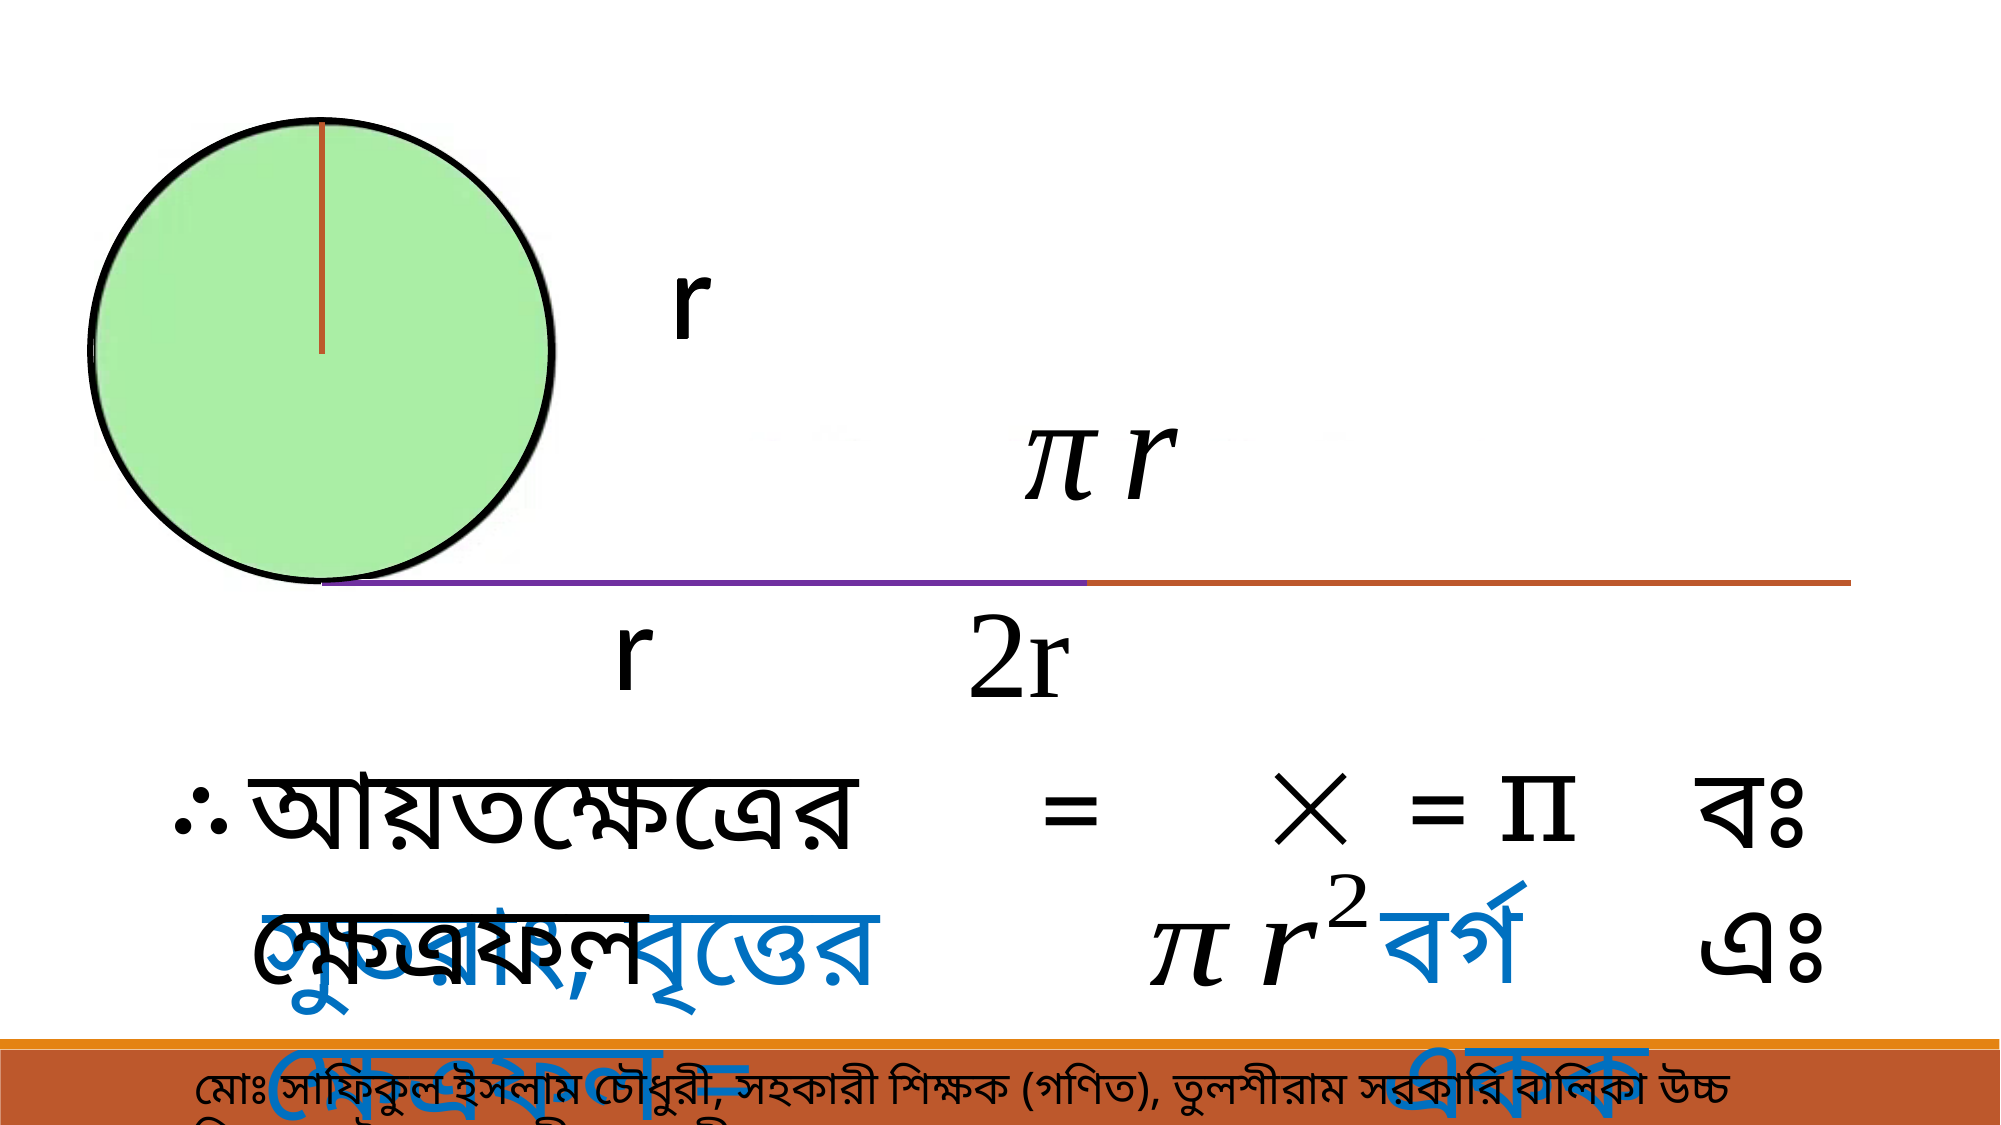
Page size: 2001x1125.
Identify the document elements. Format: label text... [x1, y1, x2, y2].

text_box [557, 122, 1567, 578]
text_box বর্গ একক [1366, 863, 1740, 1051]
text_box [88, 120, 551, 583]
text_box মোঃ সাফিকুল ইসলাম চৌধুরী, সহকারী শিক্ষক (গণিত), তুলশীরাম সরকারি বালিকা ‍উচ্চ বিদ্যালয় সৈয়দপুর-নীলফামারী। [179, 1051, 1854, 1125]
text_box সুতরাং, বৃত্তের ক্ষেত্রফল = [248, 958, 1178, 1051]
text_box আয়তক্ষেত্রের ক্ষেত্রফল [234, 958, 1043, 1015]
text_box বঃ এঃ [1681, 728, 1948, 1013]
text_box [92, 591, 1567, 950]
